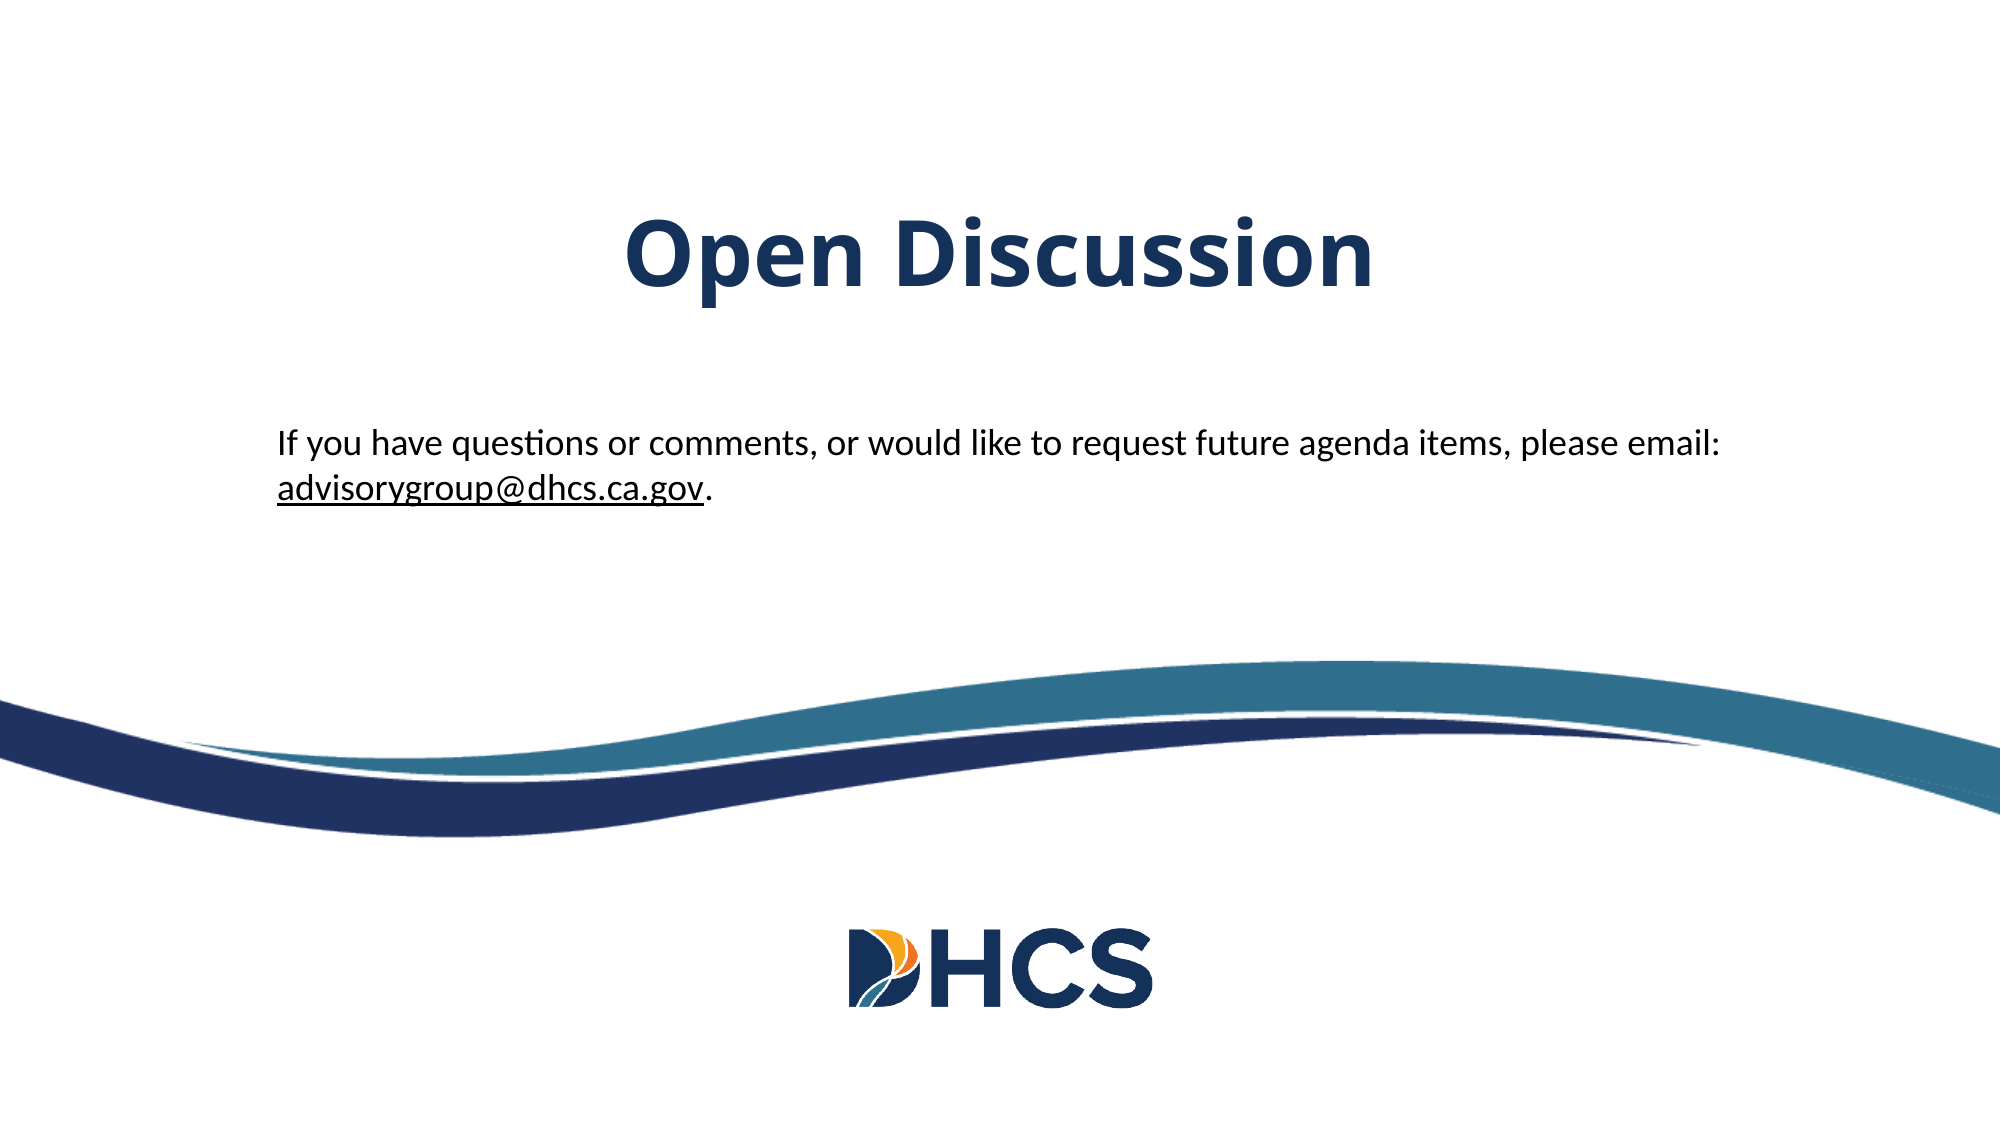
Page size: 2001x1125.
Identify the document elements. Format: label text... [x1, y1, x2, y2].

picture [0, 647, 2000, 852]
title Open Discussion [137, 34, 1863, 314]
text_box If you have questions or comments, or would like to request future agenda items, please email: advisorygroup@dhcs.ca.gov. [262, 410, 1738, 561]
picture [843, 921, 1157, 1013]
